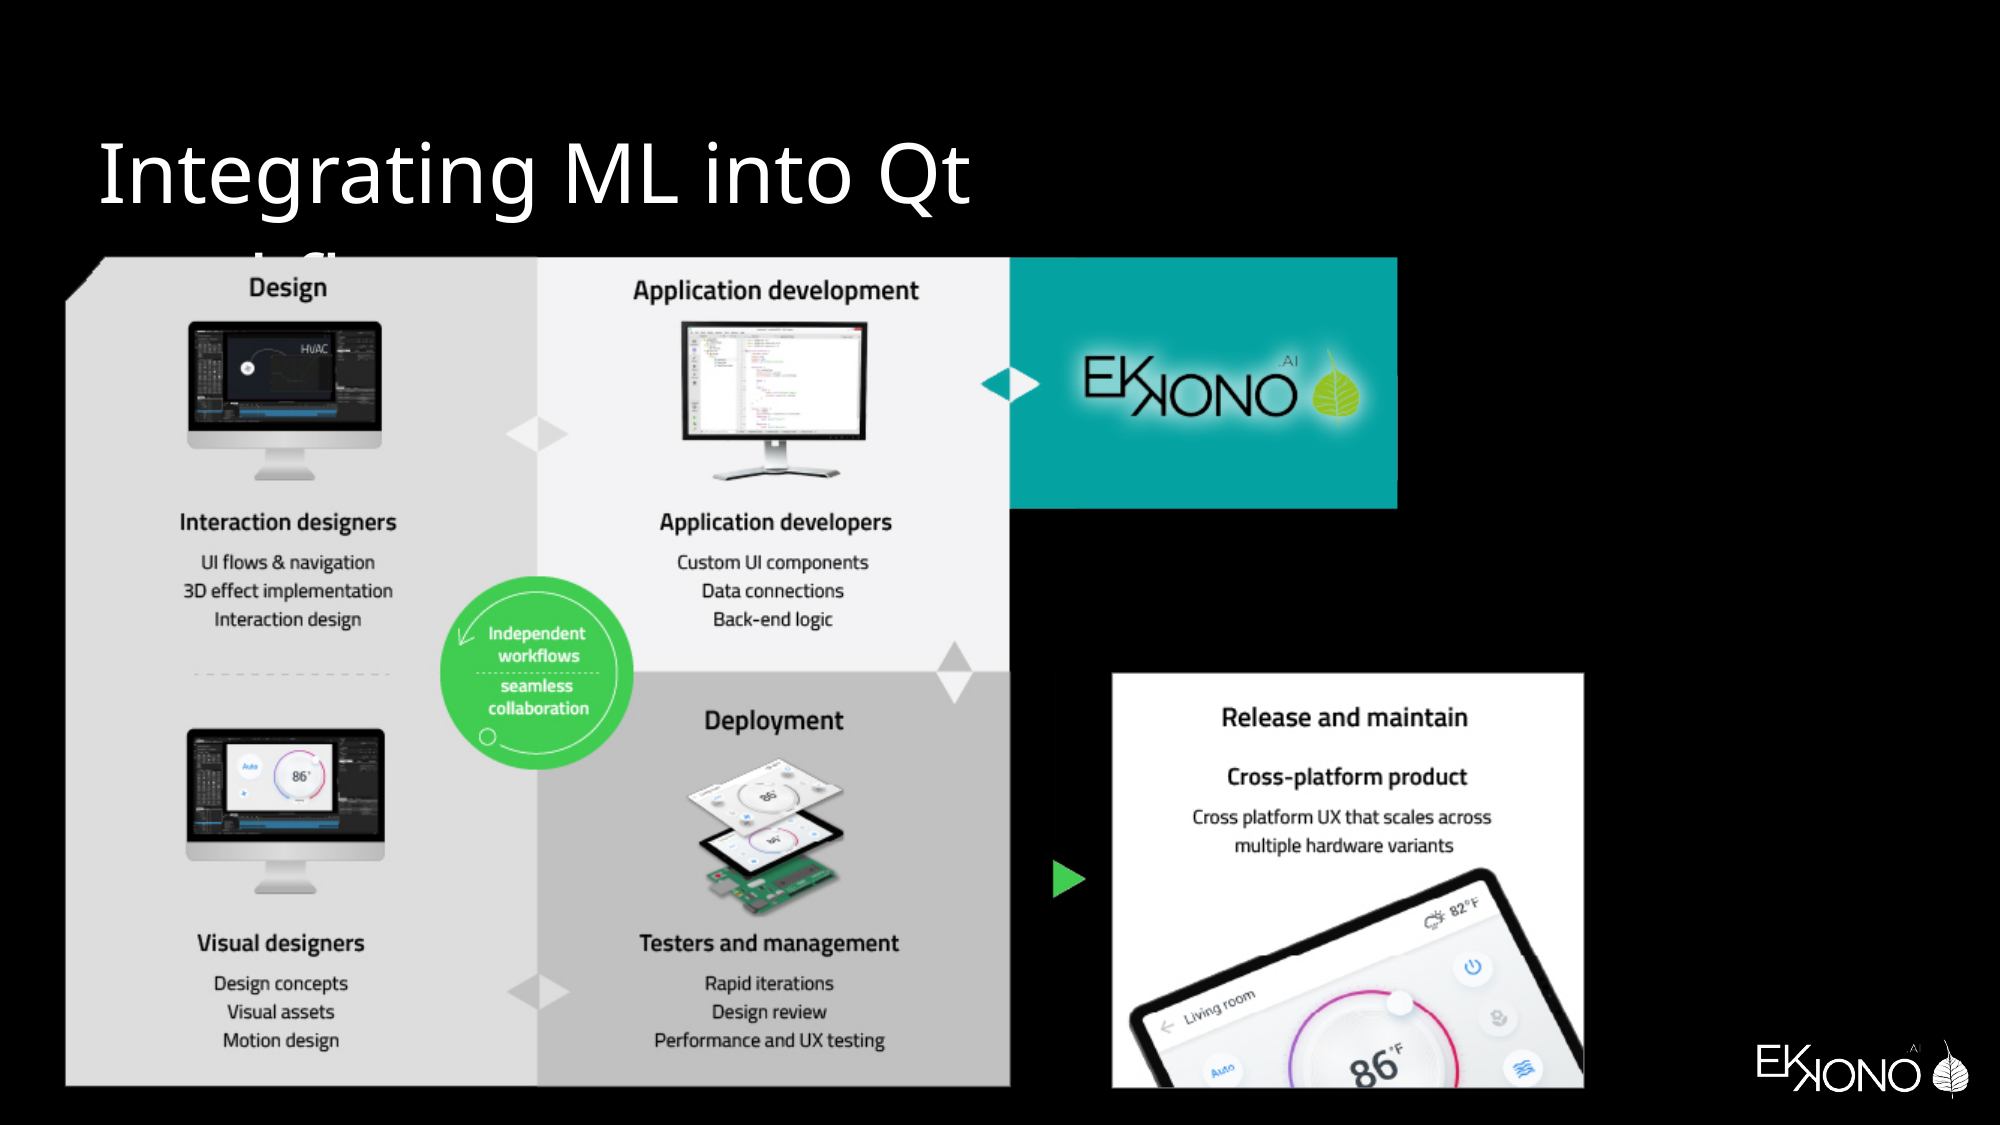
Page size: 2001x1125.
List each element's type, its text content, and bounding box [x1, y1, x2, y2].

picture [24, 220, 1627, 1125]
picture [1756, 1038, 1969, 1099]
text_box Integrating ML into Qt workflows [83, 106, 1309, 220]
